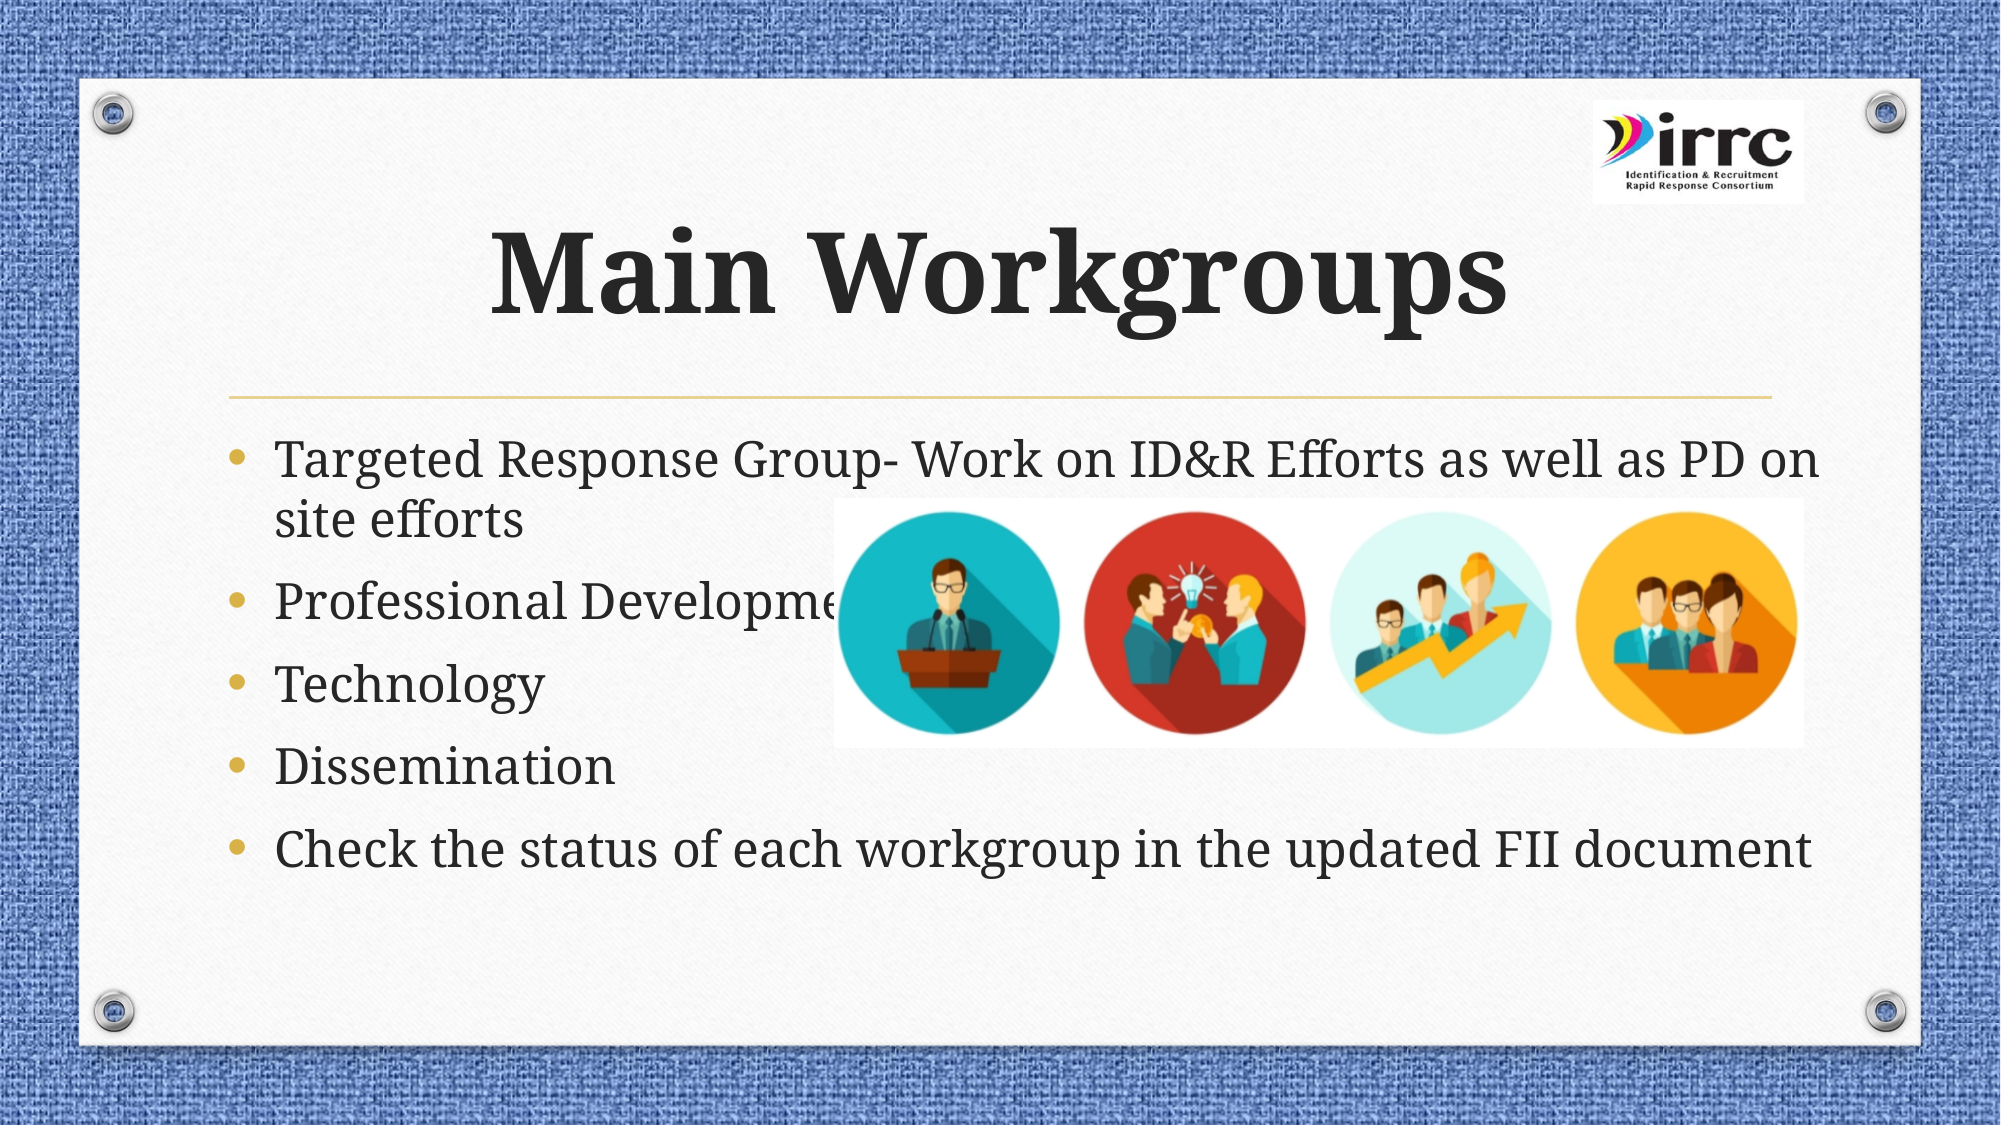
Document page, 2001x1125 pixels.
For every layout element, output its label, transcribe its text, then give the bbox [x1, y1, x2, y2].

list Targeted Response Group- Work on ID&R Efforts as well as PD on site efforts Professional Development Technology Dissemination Check the status of each workgroup in the updated FII document [212, 419, 1859, 964]
picture [0, 0, 2001, 1125]
title Main Workgroups [212, 161, 1788, 375]
